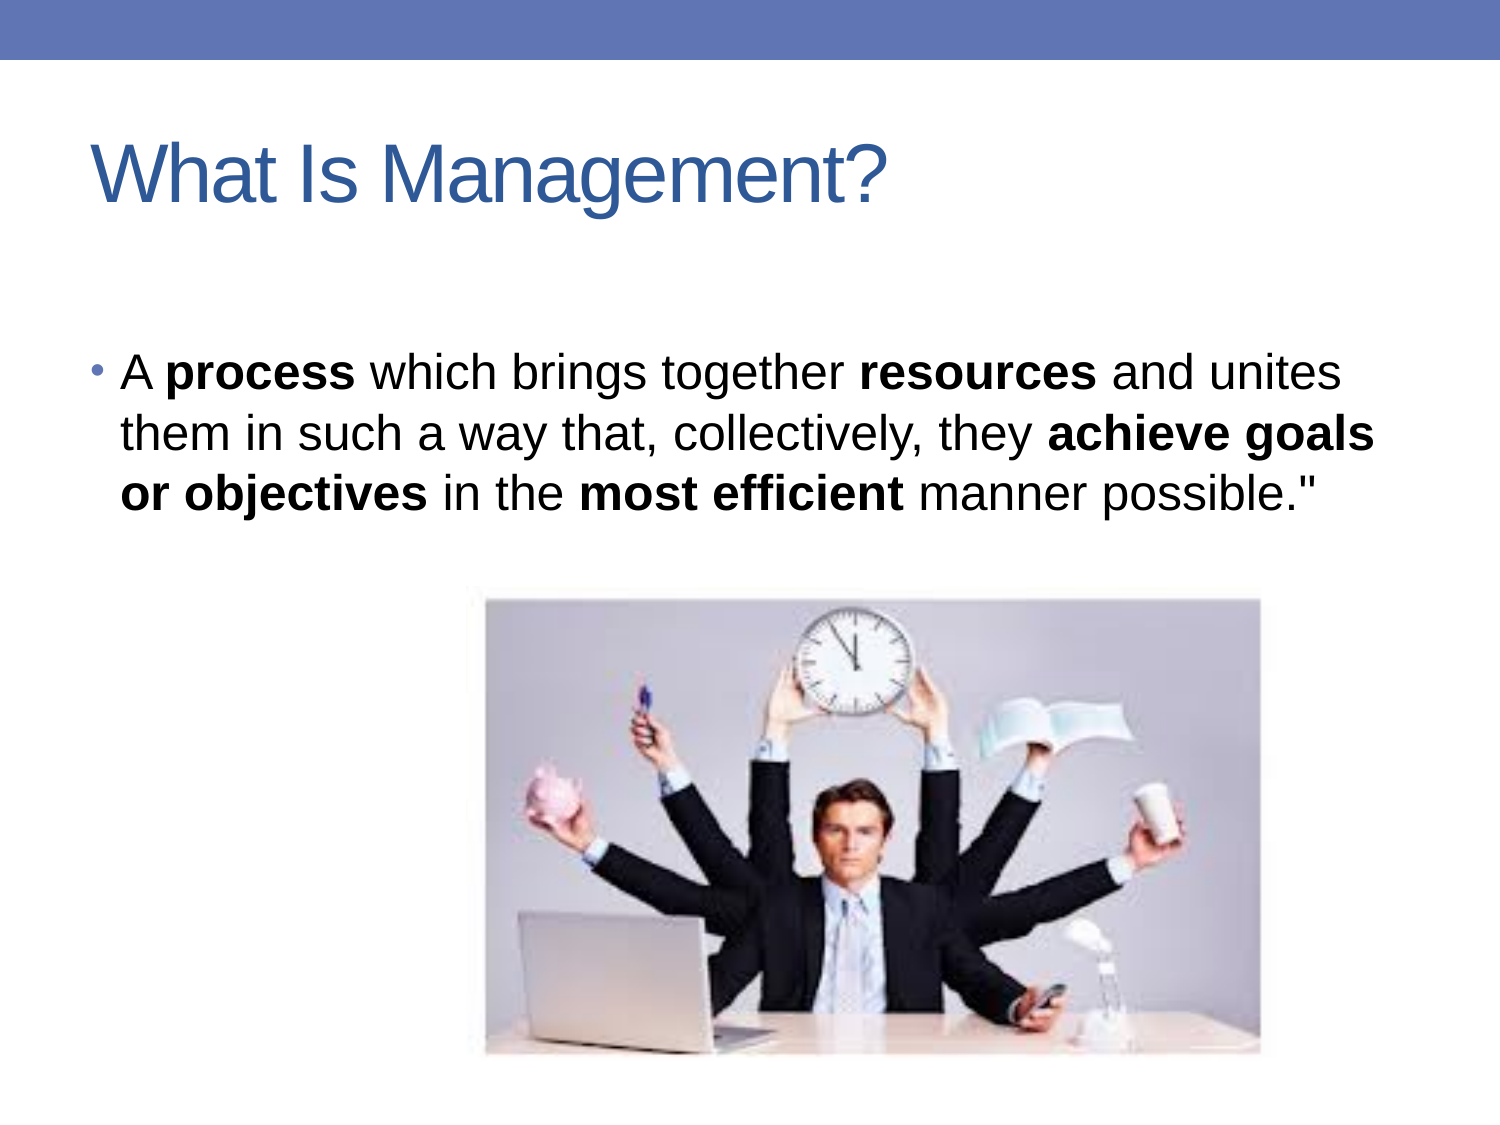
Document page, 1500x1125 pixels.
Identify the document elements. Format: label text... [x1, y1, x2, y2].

title What Is Management? [75, 87, 1425, 250]
picture [466, 585, 1282, 1071]
list A process which brings together resources and unites them in such a way that, collectively, they achieve goals or objectives in the most efficient manner possible." [75, 262, 1425, 1063]
